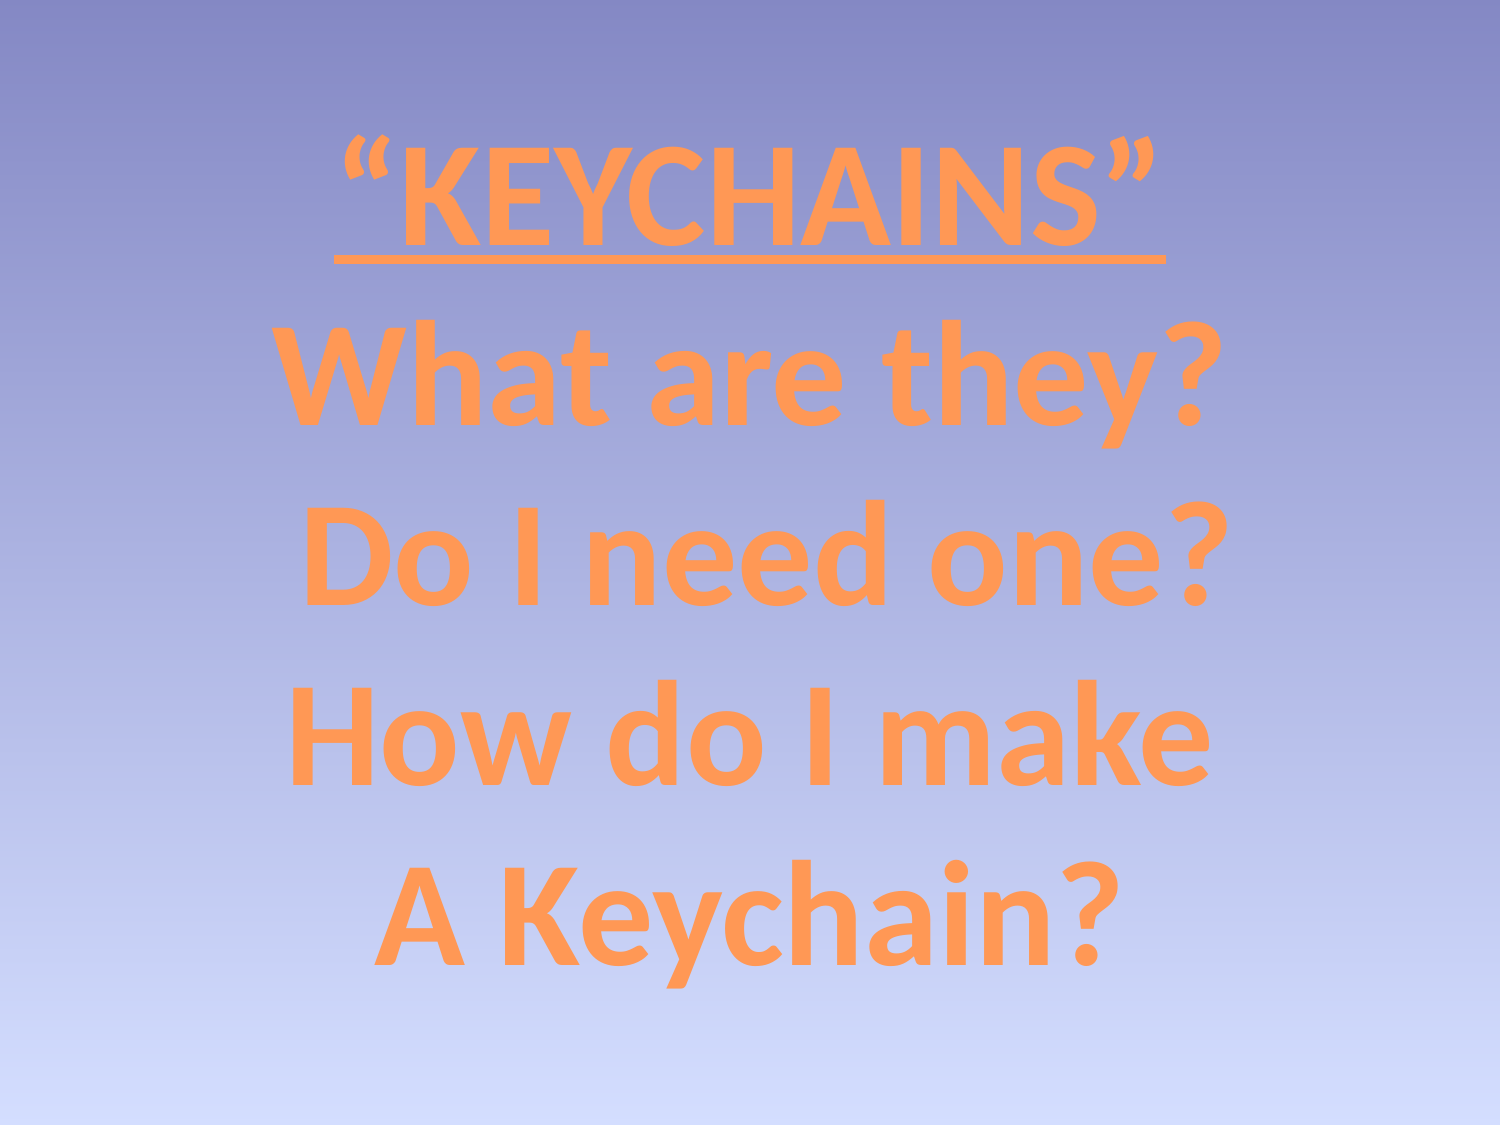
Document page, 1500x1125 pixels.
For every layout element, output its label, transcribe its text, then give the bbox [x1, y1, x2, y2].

text_box “KEYCHAINS” What are they? Do I need one? How do I make A Keychain? [250, 87, 1250, 1003]
